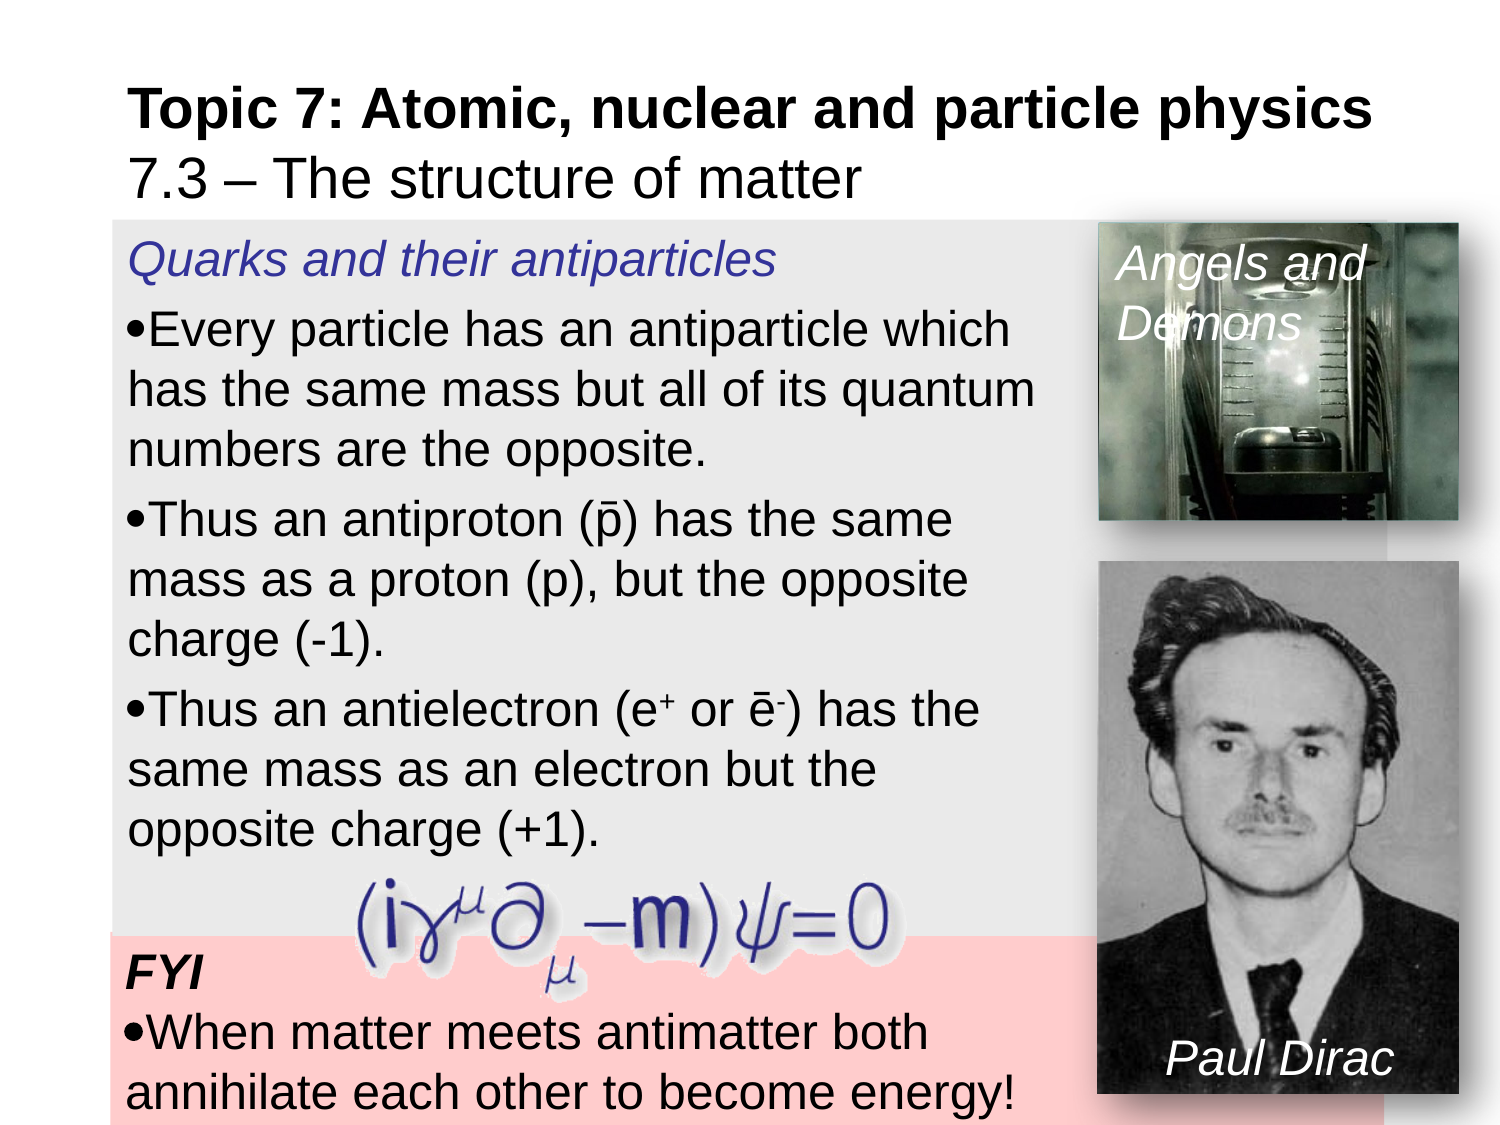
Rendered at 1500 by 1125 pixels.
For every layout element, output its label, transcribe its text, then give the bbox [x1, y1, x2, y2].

picture [1098, 222, 1459, 522]
picture [1097, 560, 1459, 1094]
title Topic 7: Atomic, nuclear and particle physics 7.3 – The structure of matter [112, 71, 1451, 209]
picture [354, 874, 917, 1012]
text_box Quarks and their antiparticles Every particle has an antiparticle which has the same mass but all of its quantum numbers are the opposite. Thus an antiproton (p) has the same mass as a proton (p), but the opposite charge (-1). Thus an antielectron (e+ or e-) has the same mass as an electron but the opposite charge (+1). [112, 219, 1096, 936]
text_box FYI When matter meets antimatter both annihilate each other to become energy! [110, 931, 1096, 1125]
